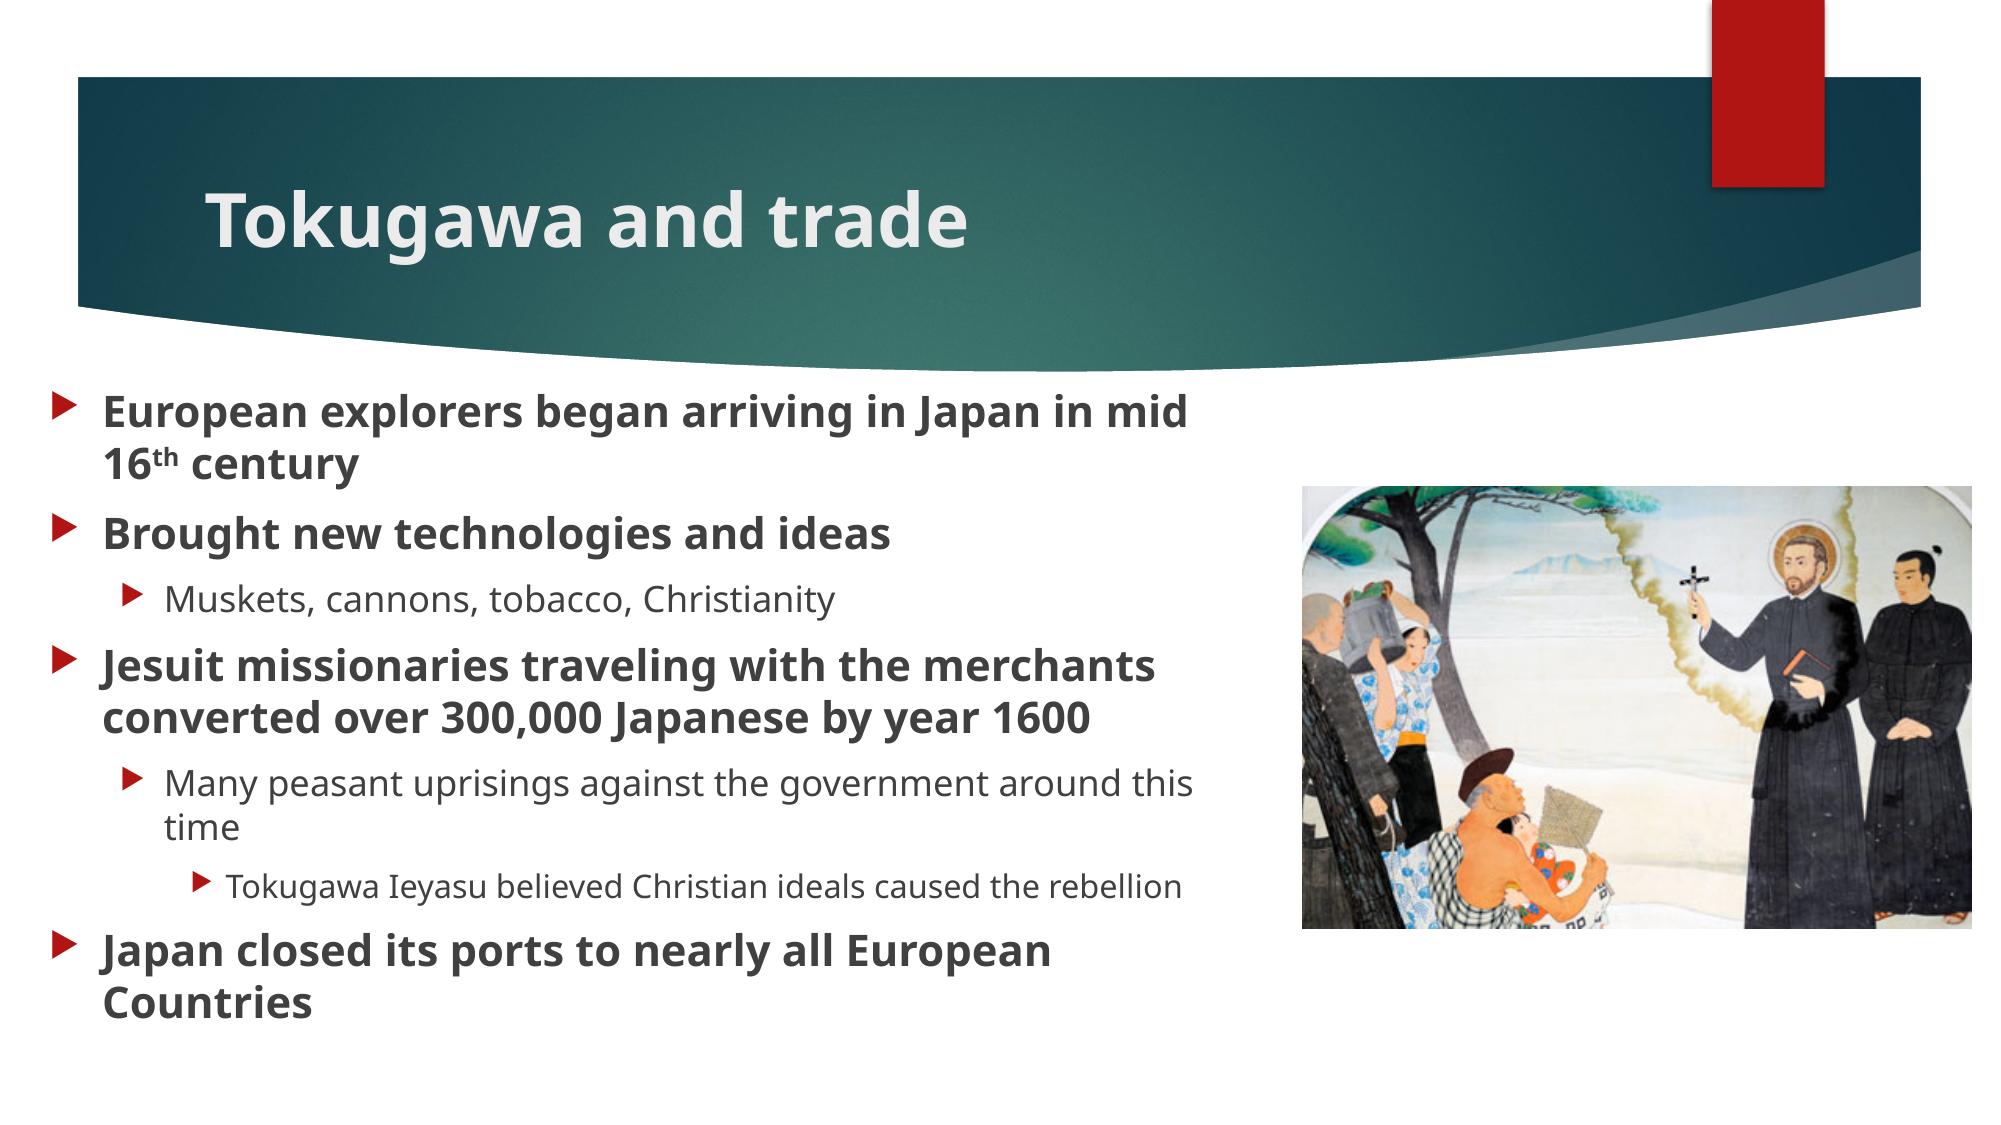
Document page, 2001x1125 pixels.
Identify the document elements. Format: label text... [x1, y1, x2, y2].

list European explorers began arriving in Japan in mid 16th century Brought new technologies and ideas Muskets, cannons, tobacco, Christianity Jesuit missionaries traveling with the merchants converted over 300,000 Japanese by year 1600 Many peasant uprisings against the government around this time Tokugawa Ieyasu believed Christian ideals caused the rebellion Japan closed its ports to nearly all European Countries [34, 376, 1283, 1039]
picture [1302, 485, 1972, 929]
title Tokugawa and trade [189, 159, 1638, 276]
